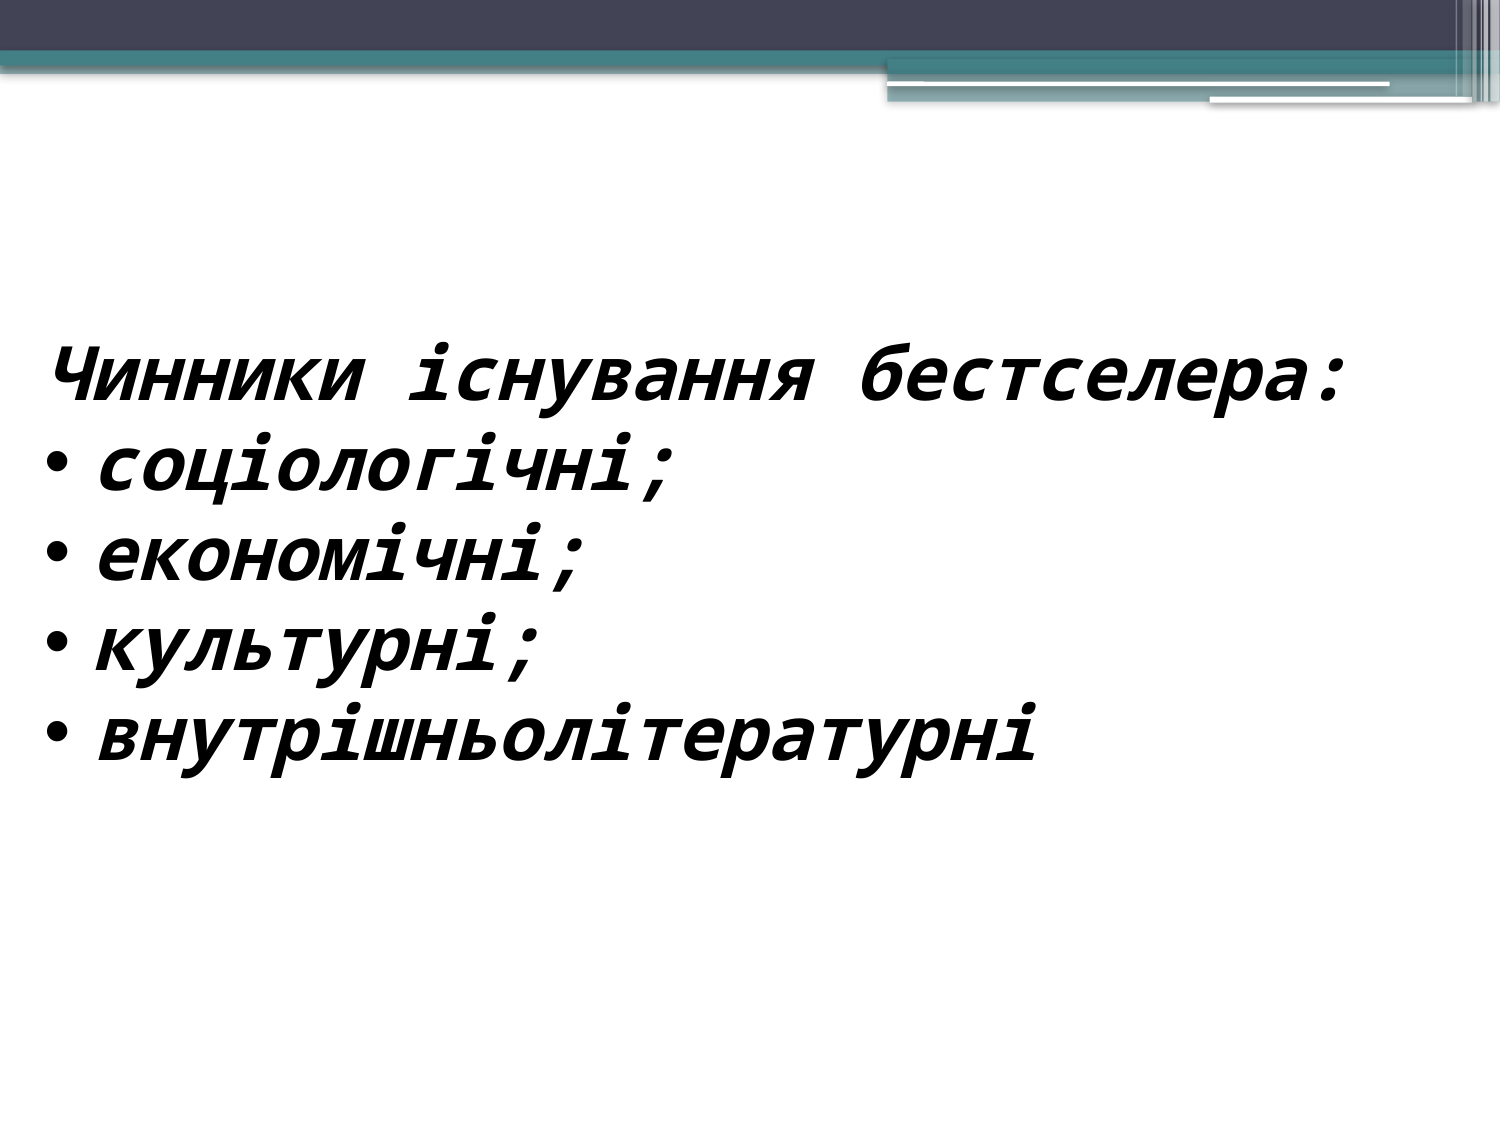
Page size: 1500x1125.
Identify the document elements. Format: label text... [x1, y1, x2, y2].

text_box Чинники існування бестселера: соціологічні; економічні; культурні; внутрішньолітературні [29, 78, 1483, 963]
